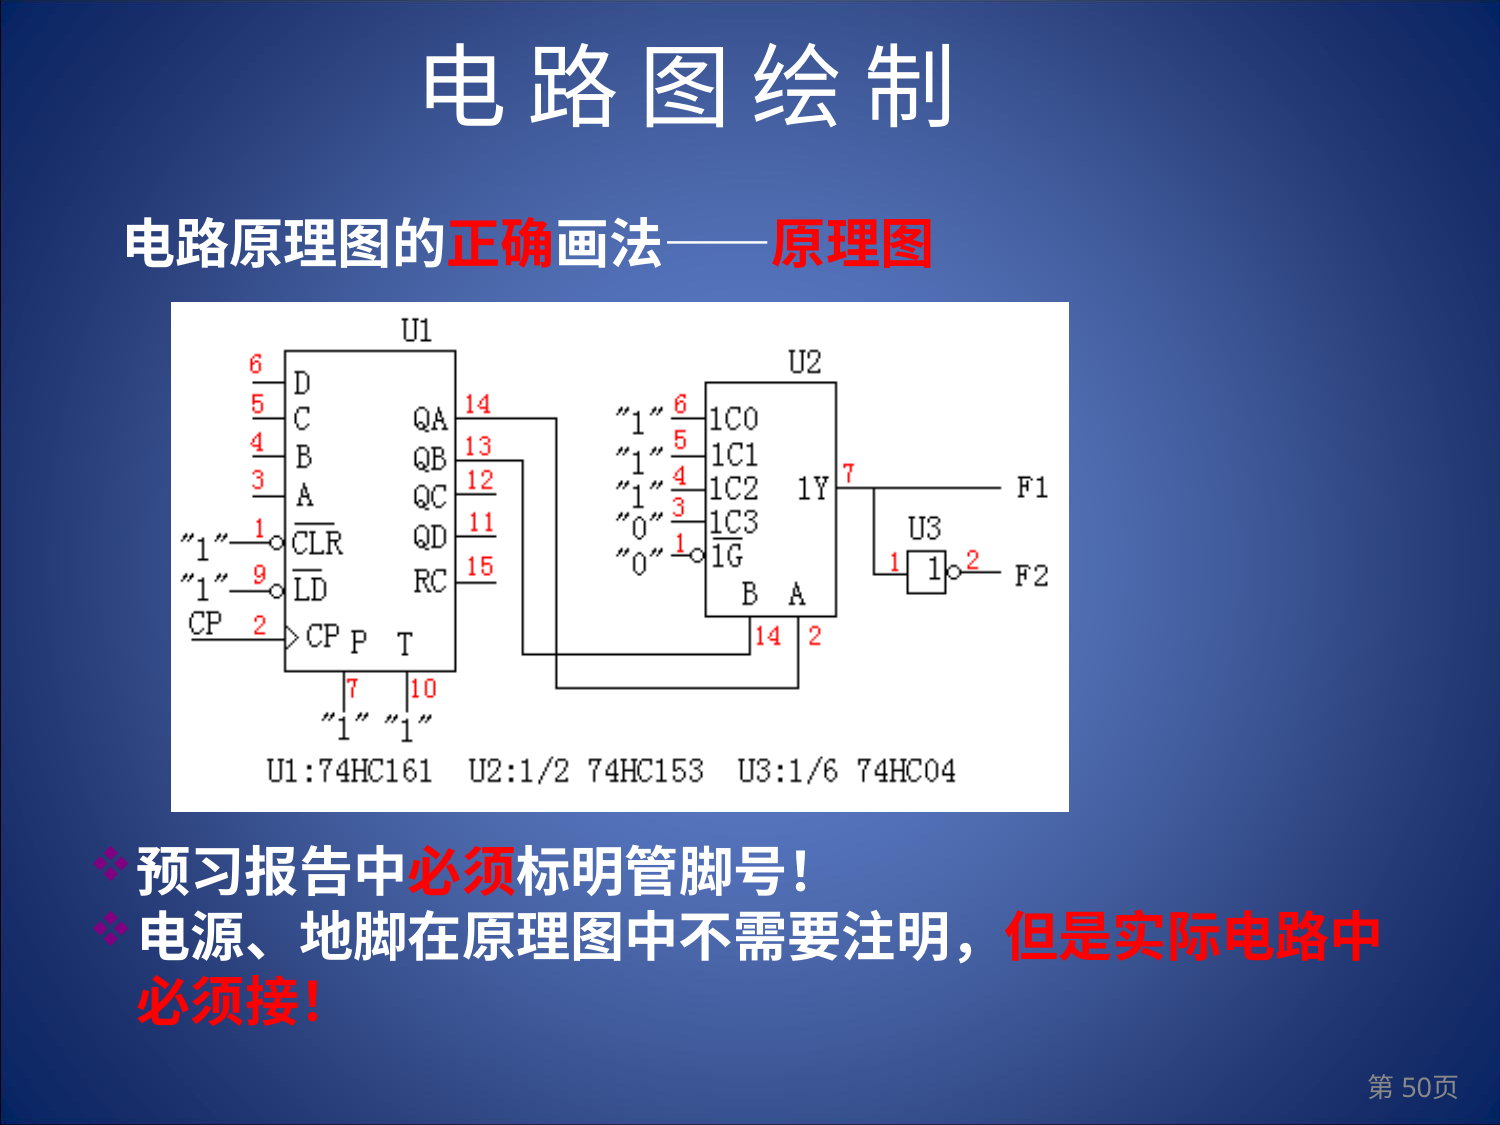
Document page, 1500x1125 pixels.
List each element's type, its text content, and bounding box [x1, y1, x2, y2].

picture [0, 0, 1500, 1125]
text_box 电路原理图的正确画法——原理图 [106, 202, 1142, 282]
title 电 路 图 绘 制 [0, 20, 1372, 148]
text_box 预习报告中必须标明管脚号！ 电源、地脚在原理图中不需要注明，但是实际电路中必须接！ [0, 829, 1406, 1040]
